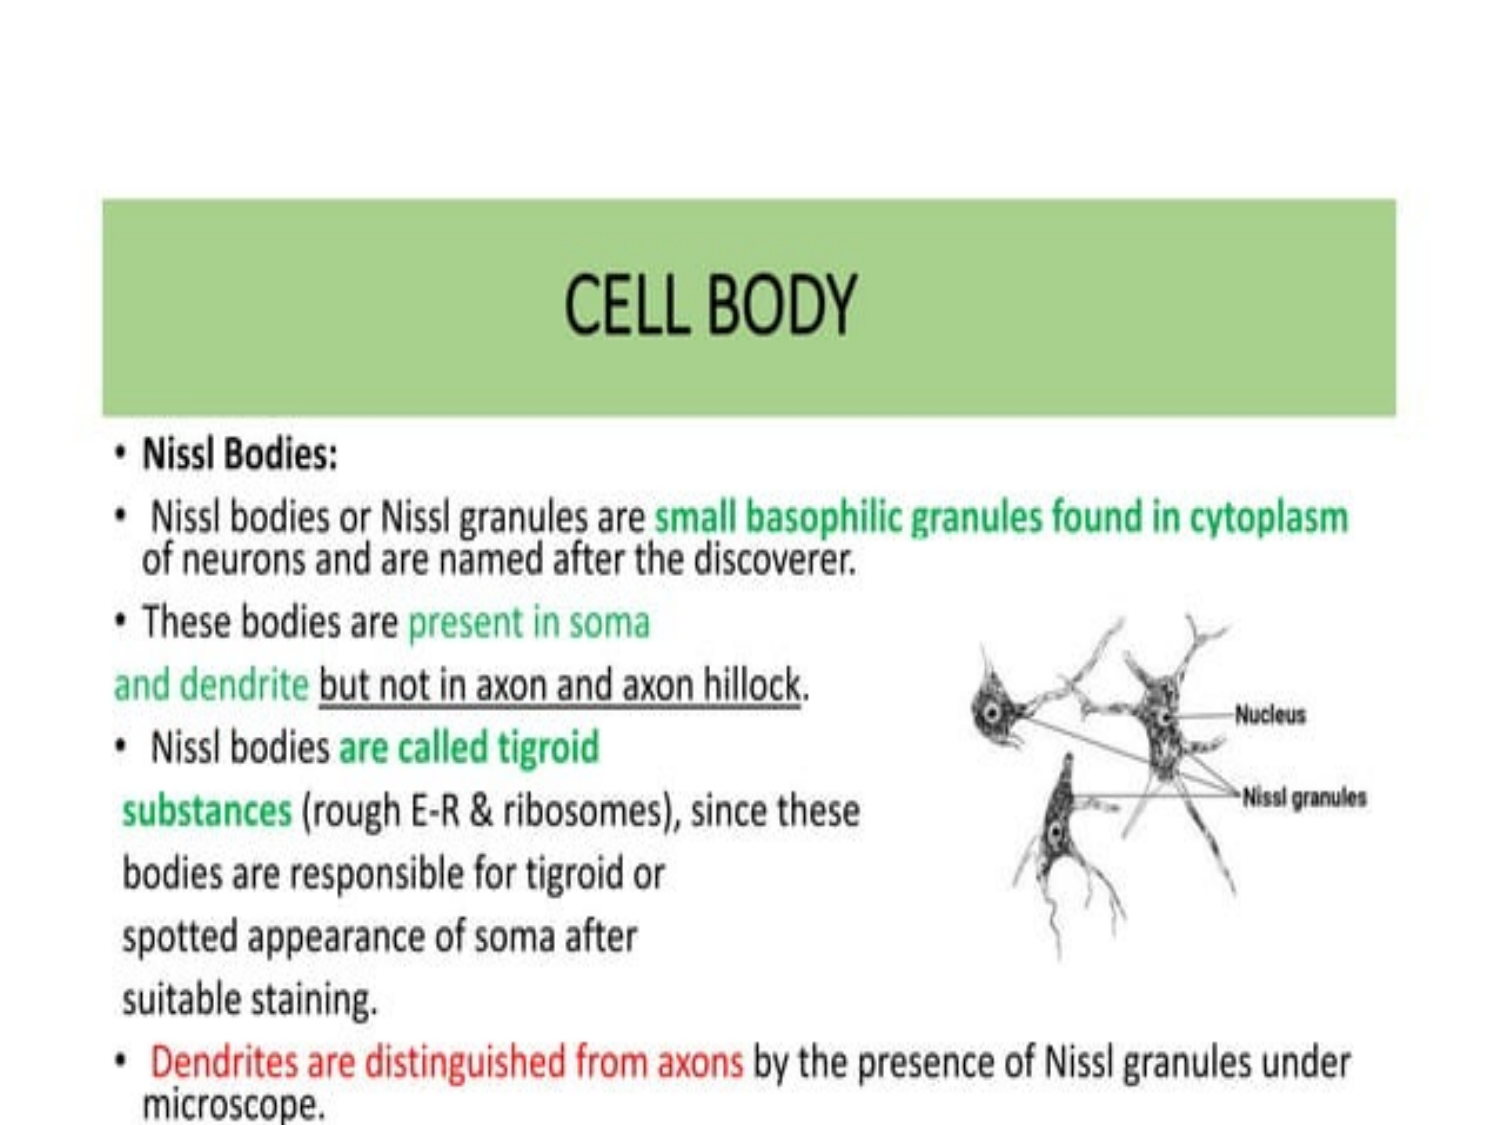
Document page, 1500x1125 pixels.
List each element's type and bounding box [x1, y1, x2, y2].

picture [0, 139, 1500, 1125]
